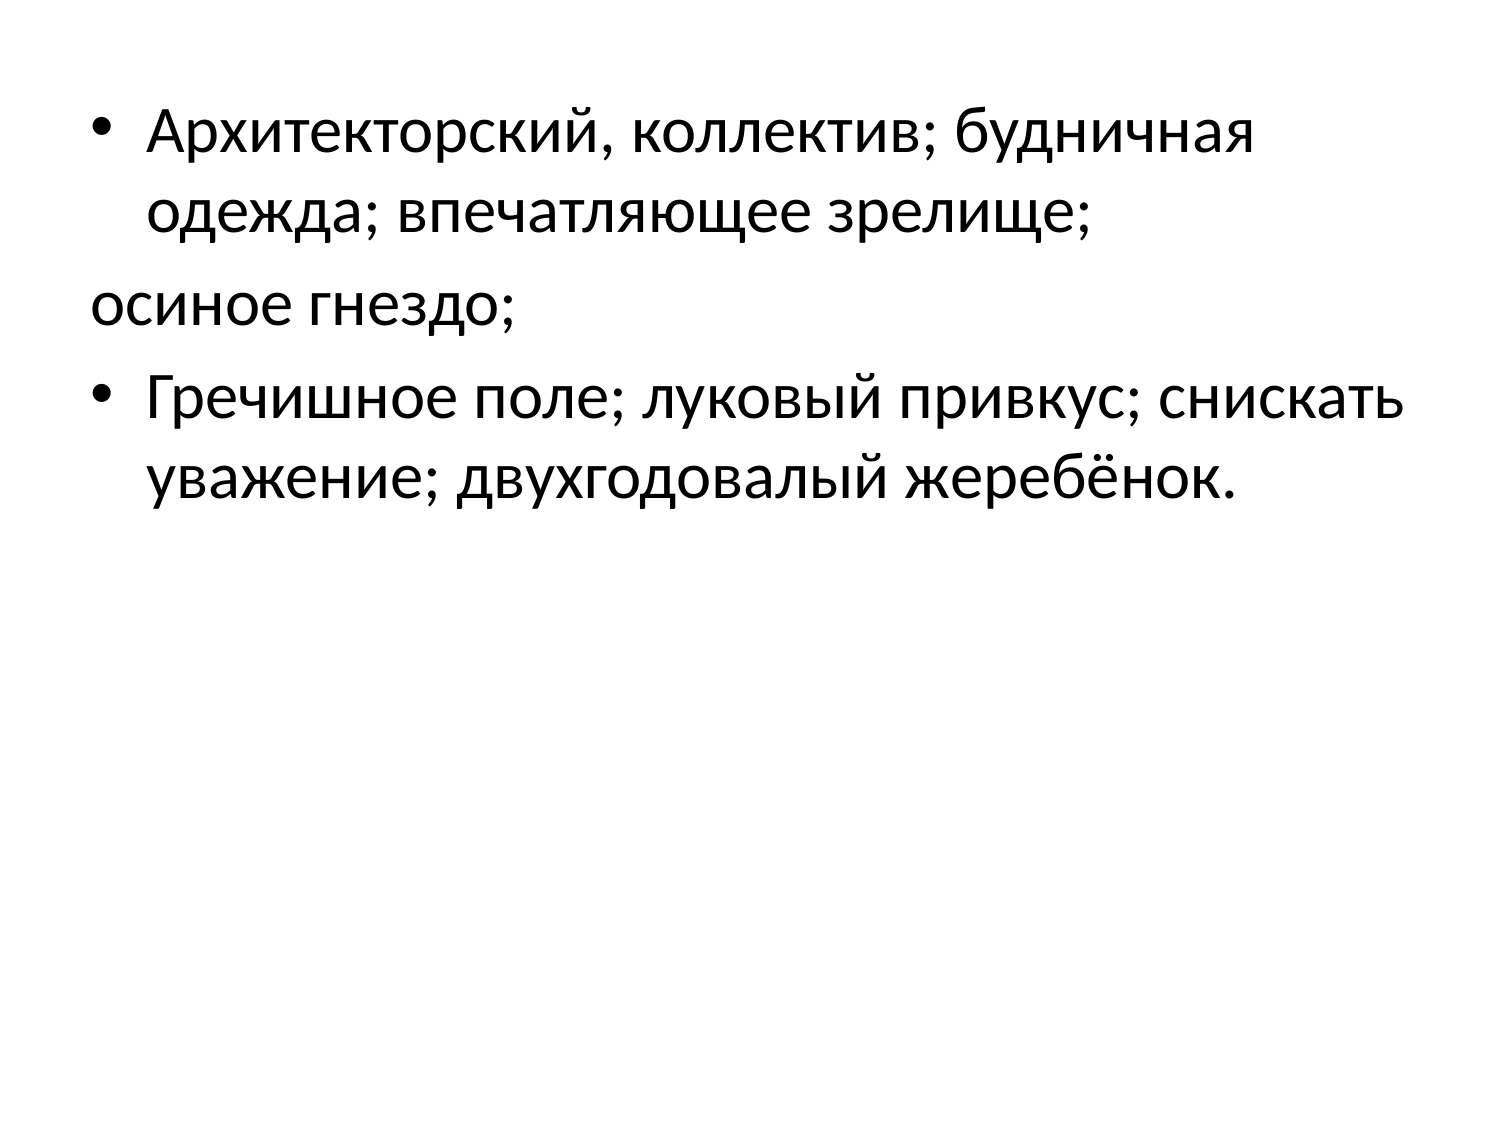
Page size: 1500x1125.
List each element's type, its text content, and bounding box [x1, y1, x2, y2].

list Архитекторский, коллектив; будничная одежда; впечатляющее зрелище; осиное гнездо; Гречишное поле; луковый привкус; снискать уважение; двухгодовалый жеребёнок. [75, 78, 1425, 1005]
